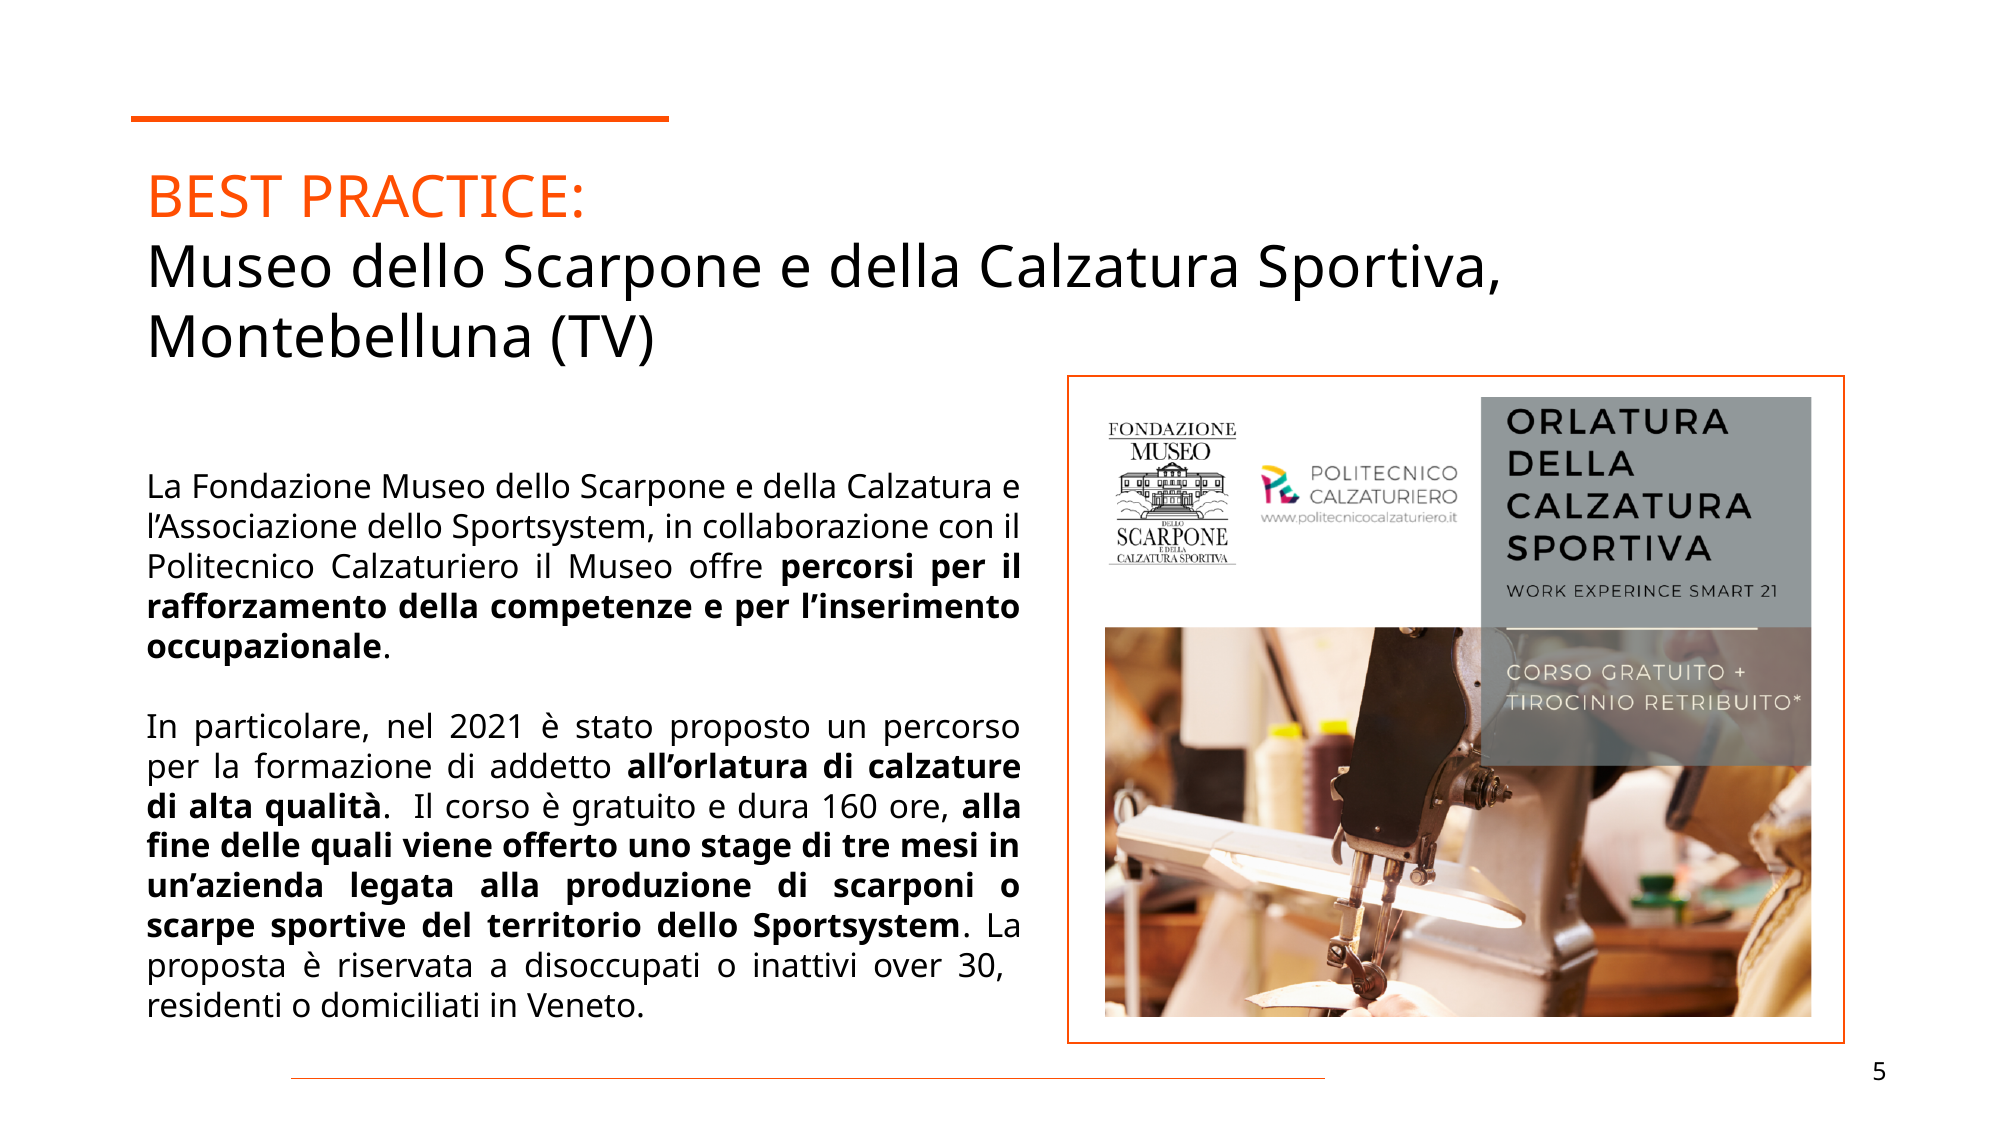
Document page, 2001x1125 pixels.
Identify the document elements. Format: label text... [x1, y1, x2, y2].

title BEST PRACTICE: Museo dello Scarpone e della Calzatura Sportiva, Montebelluna (TV) [131, 151, 1735, 377]
slide_number 5 [1791, 1042, 1902, 1103]
picture [1105, 394, 1812, 1017]
text_box La Fondazione Museo dello Scarpone e della Calzatura e l’Associazione dello Sportsystem, in collaborazione con il Politecnico Calzaturiero il Museo offre percorsi per il rafforzamento della competenze e per l’inserimento occupazionale. In particolare, nel 2021 è stato proposto un percorso per la formazione di addetto all’orlatura di calzature di alta qualità. Il corso è gratuito e dura 160 ore, alla fine delle quali viene offerto uno stage di tre mesi in un’azienda legata alla produzione di scarponi o scarpe sportive del territorio dello Sportsystem. La proposta è riservata a disoccupati o inattivi over 30, residenti o domiciliati in Veneto. [131, 458, 1037, 1032]
text_box [1067, 375, 1845, 1044]
